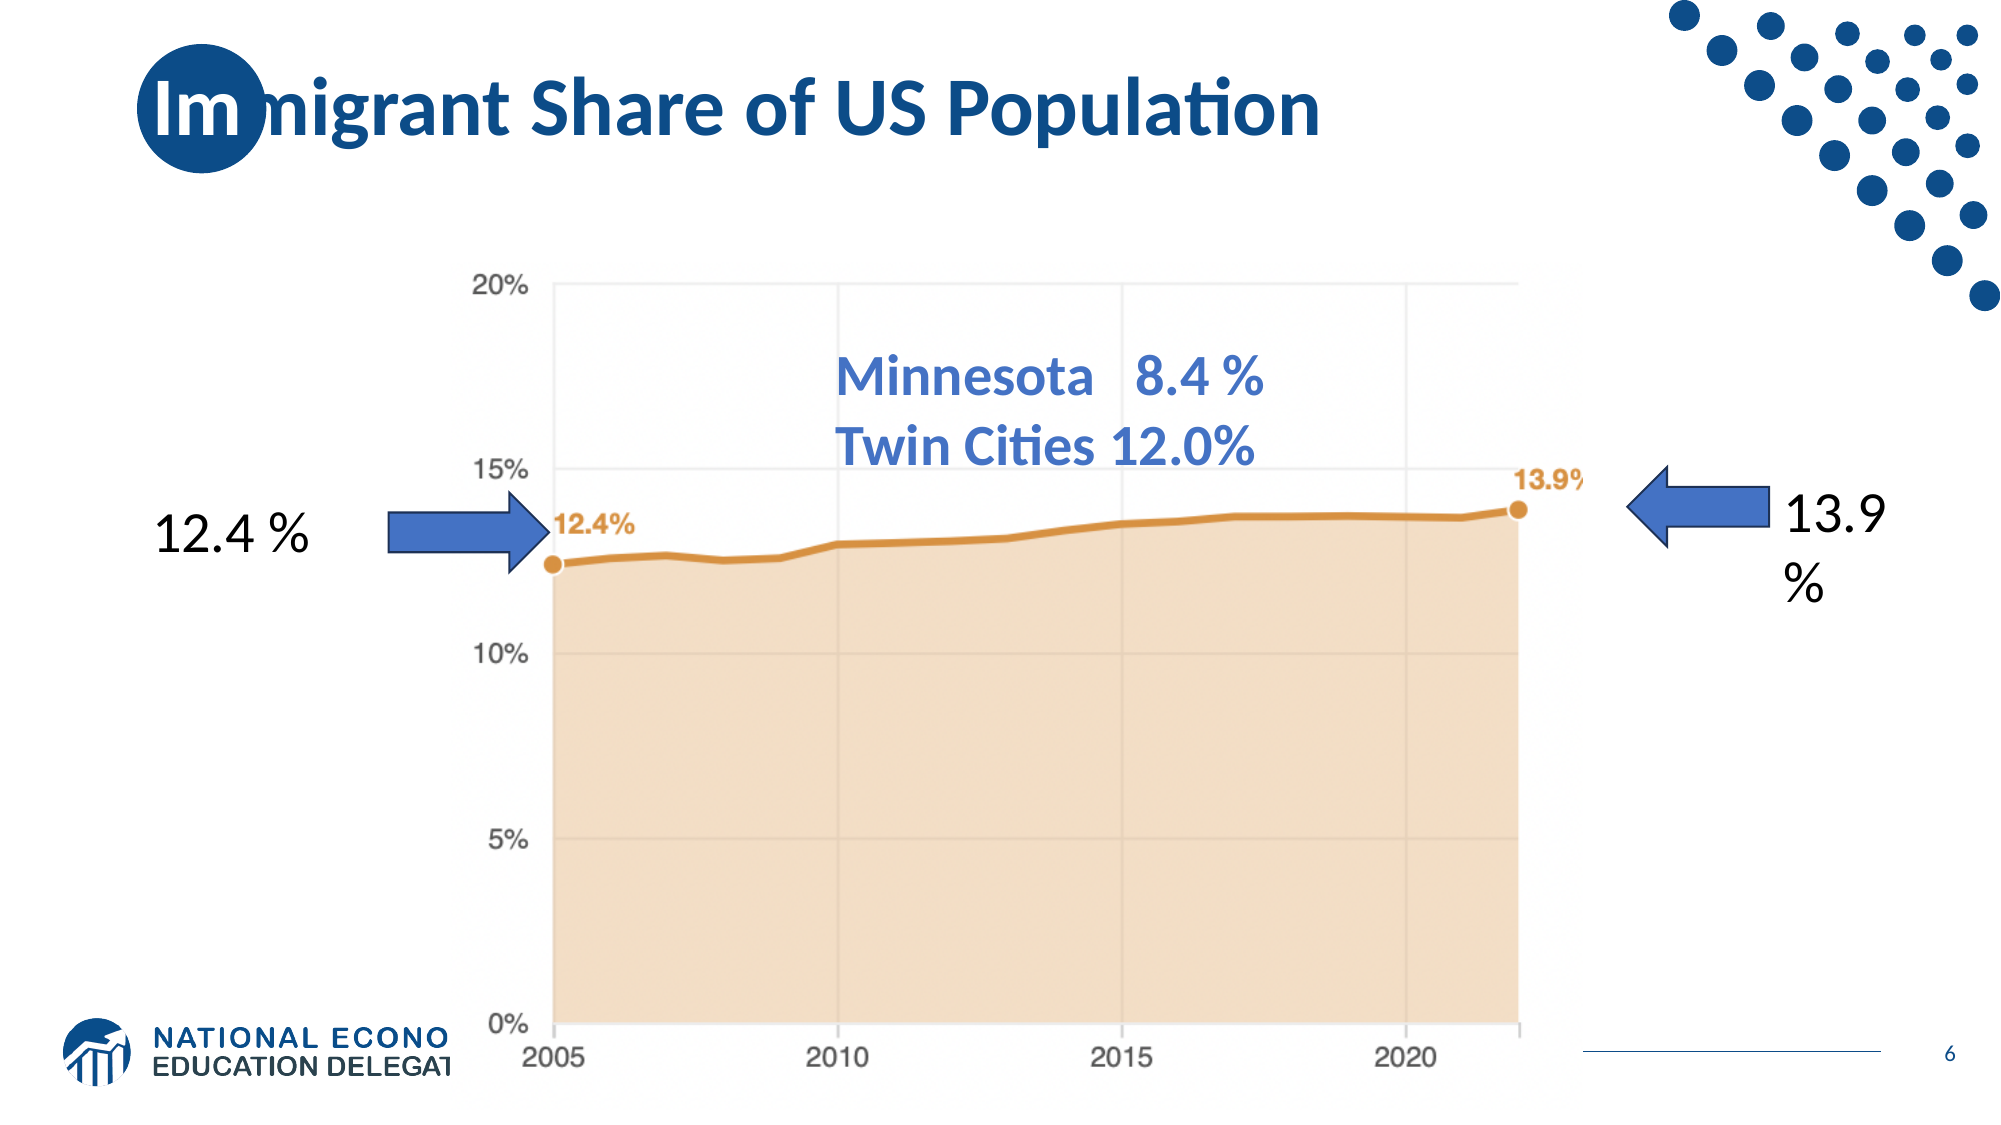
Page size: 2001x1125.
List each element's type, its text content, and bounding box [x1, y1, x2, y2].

text_box [387, 511, 449, 554]
text_box [1625, 464, 1771, 549]
text_box 12.4 % [137, 486, 339, 572]
text_box 13.9 % [1768, 467, 1930, 622]
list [449, 262, 1583, 1110]
picture [55, 1013, 449, 1091]
title Immigrant Share of US Population [137, 0, 1863, 218]
slide_number 6 [1583, 1022, 1972, 1082]
